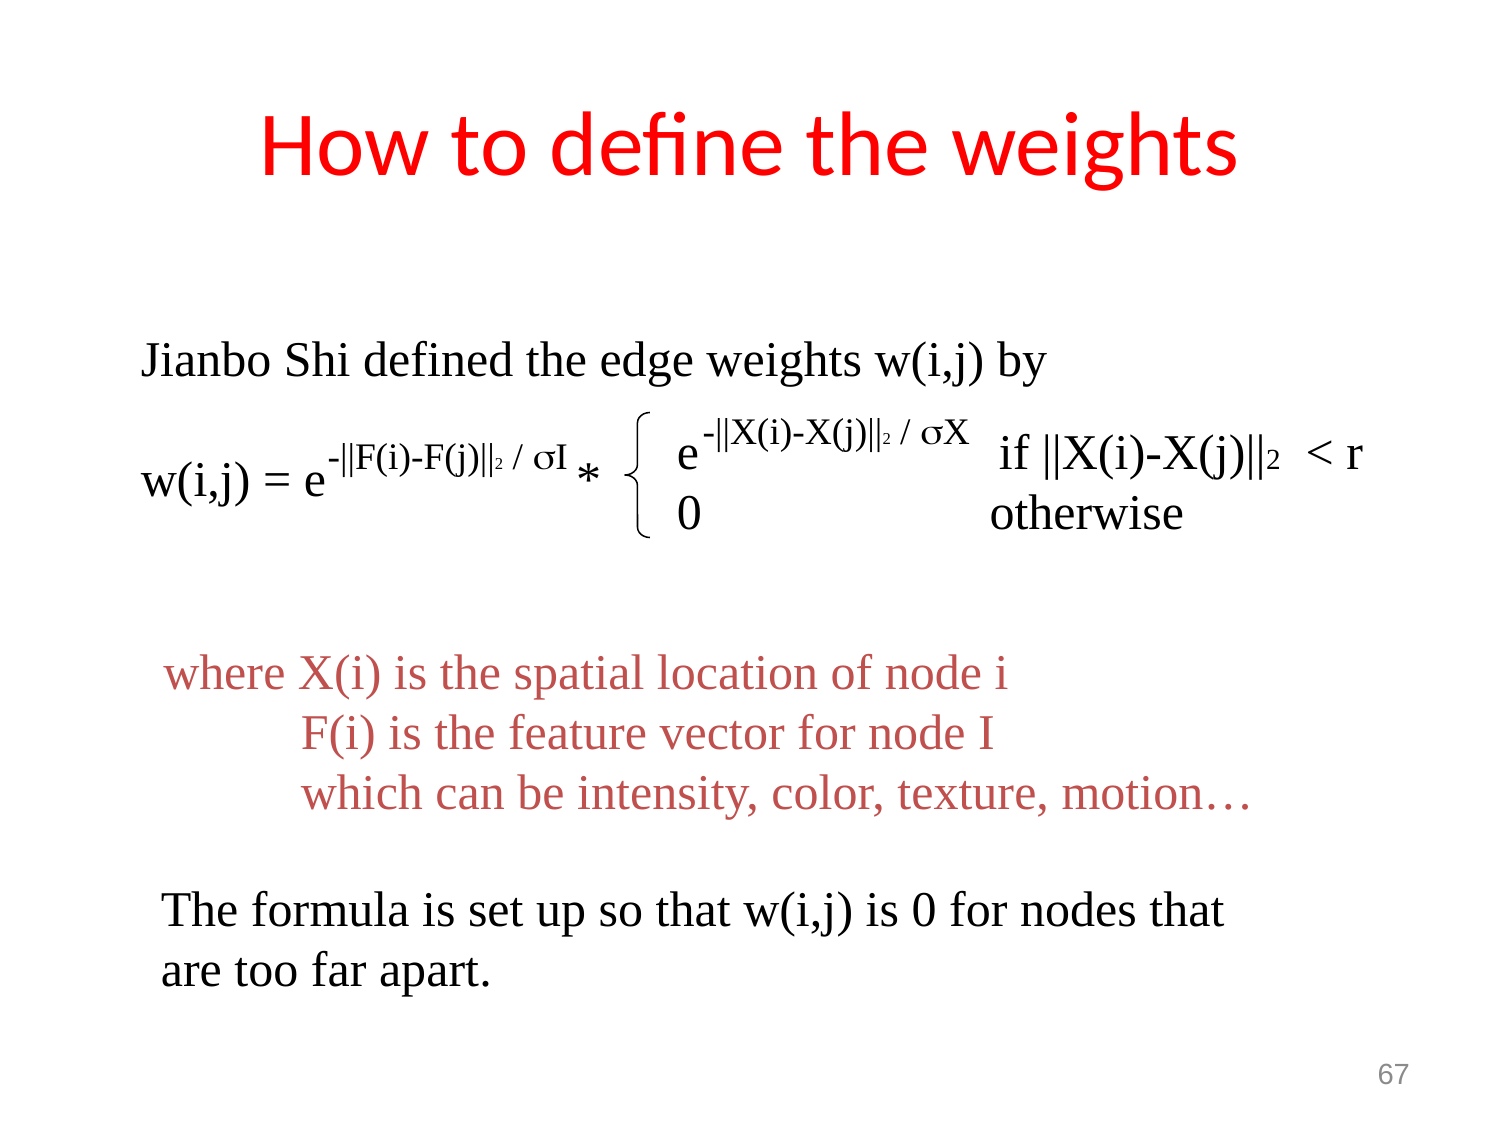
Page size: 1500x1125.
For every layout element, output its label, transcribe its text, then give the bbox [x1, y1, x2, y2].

text_box The formula is set up so that w(i,j) is 0 for nodes that are too far apart. [146, 869, 1241, 1004]
text_box where X(i) is the spatial location of node i F(i) is the feature vector for node I which can be intensity, color, texture, motion… [148, 631, 1270, 827]
title How to define the weights [75, 45, 1425, 233]
text_box Jianbo Shi defined the edge weights w(i,j) by w(i,j) = e * [126, 319, 1063, 514]
text_box [624, 412, 650, 538]
slide_number 67 [1074, 1042, 1425, 1103]
text_box e if ||X(i)-X(j)||2 < r 0 otherwise [662, 412, 1378, 548]
text_box -||F(i)-F(j)||2 / I [312, 424, 583, 485]
text_box -||X(i)-X(j)||2 / X [687, 399, 985, 460]
